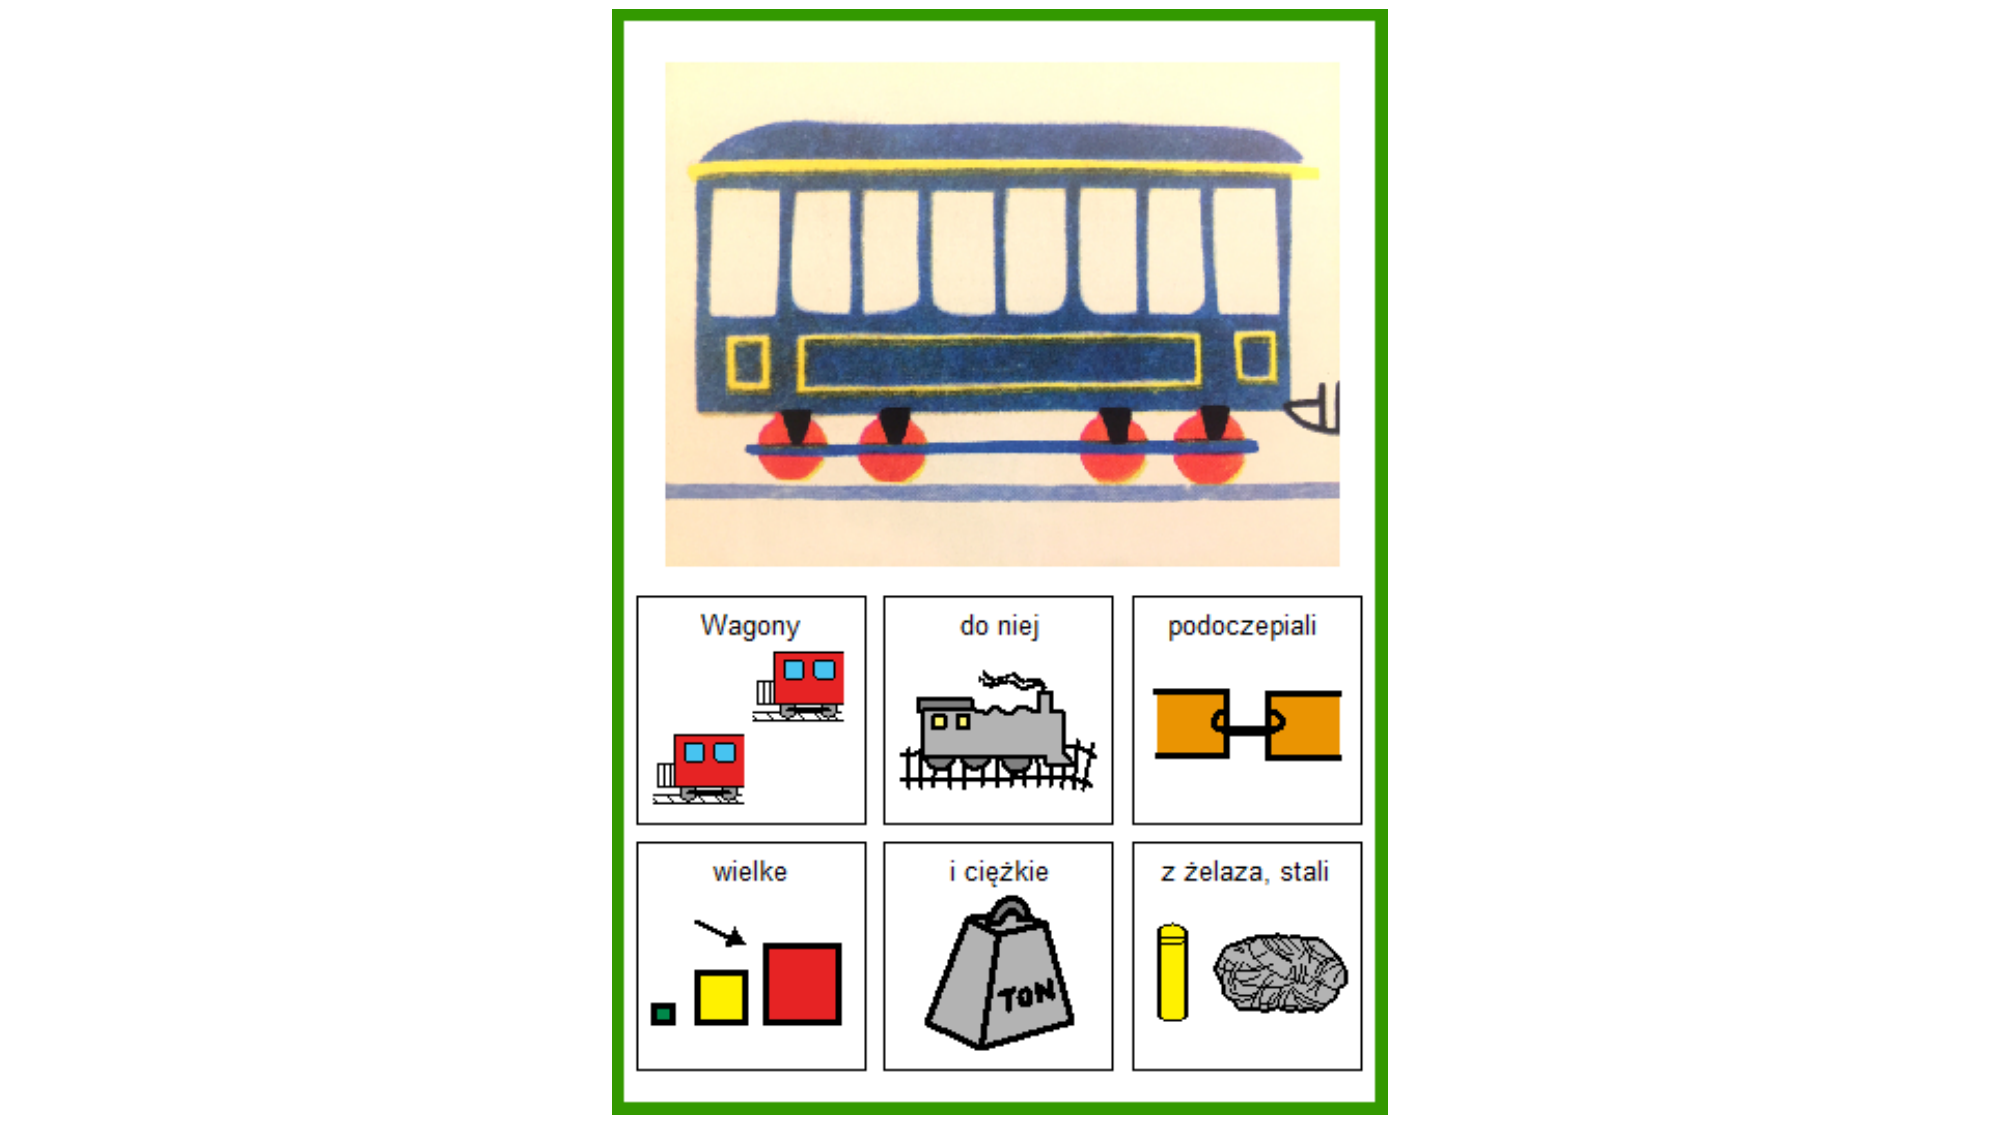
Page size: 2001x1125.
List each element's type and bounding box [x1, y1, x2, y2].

picture [612, 9, 1388, 1115]
